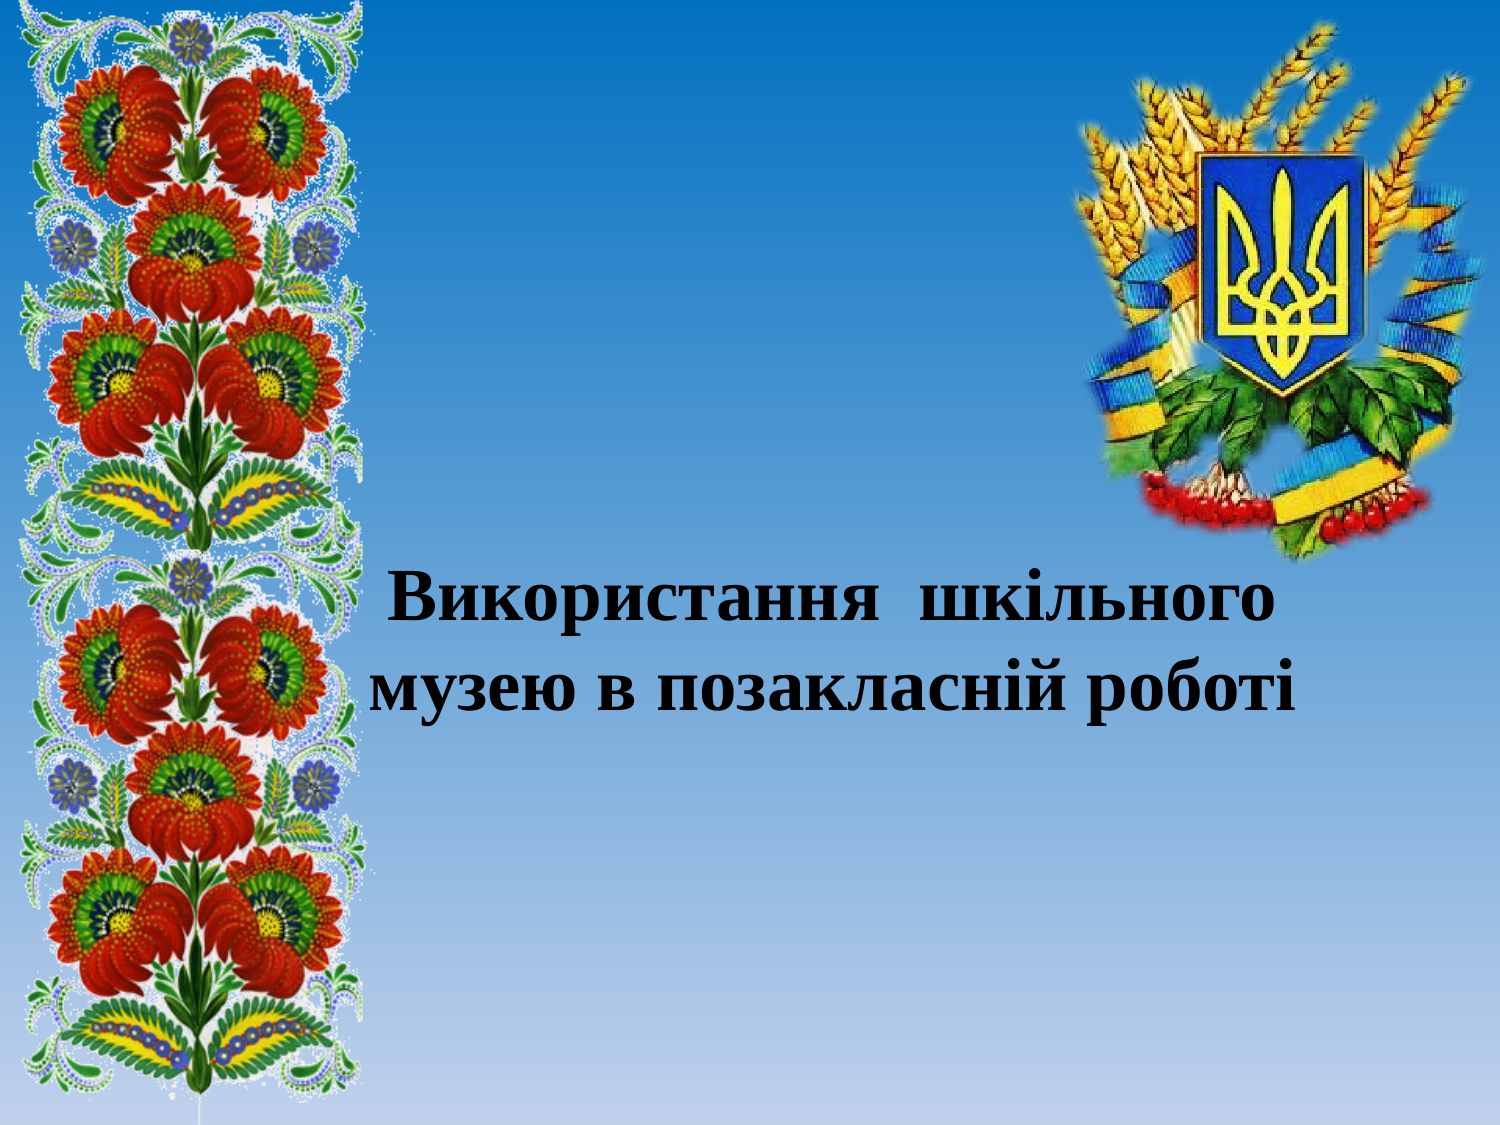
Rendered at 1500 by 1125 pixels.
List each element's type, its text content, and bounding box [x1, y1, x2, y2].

picture [984, 0, 1500, 569]
title Використання шкільного музею в позакласній роботі [394, 515, 1471, 757]
picture [0, 0, 391, 1125]
